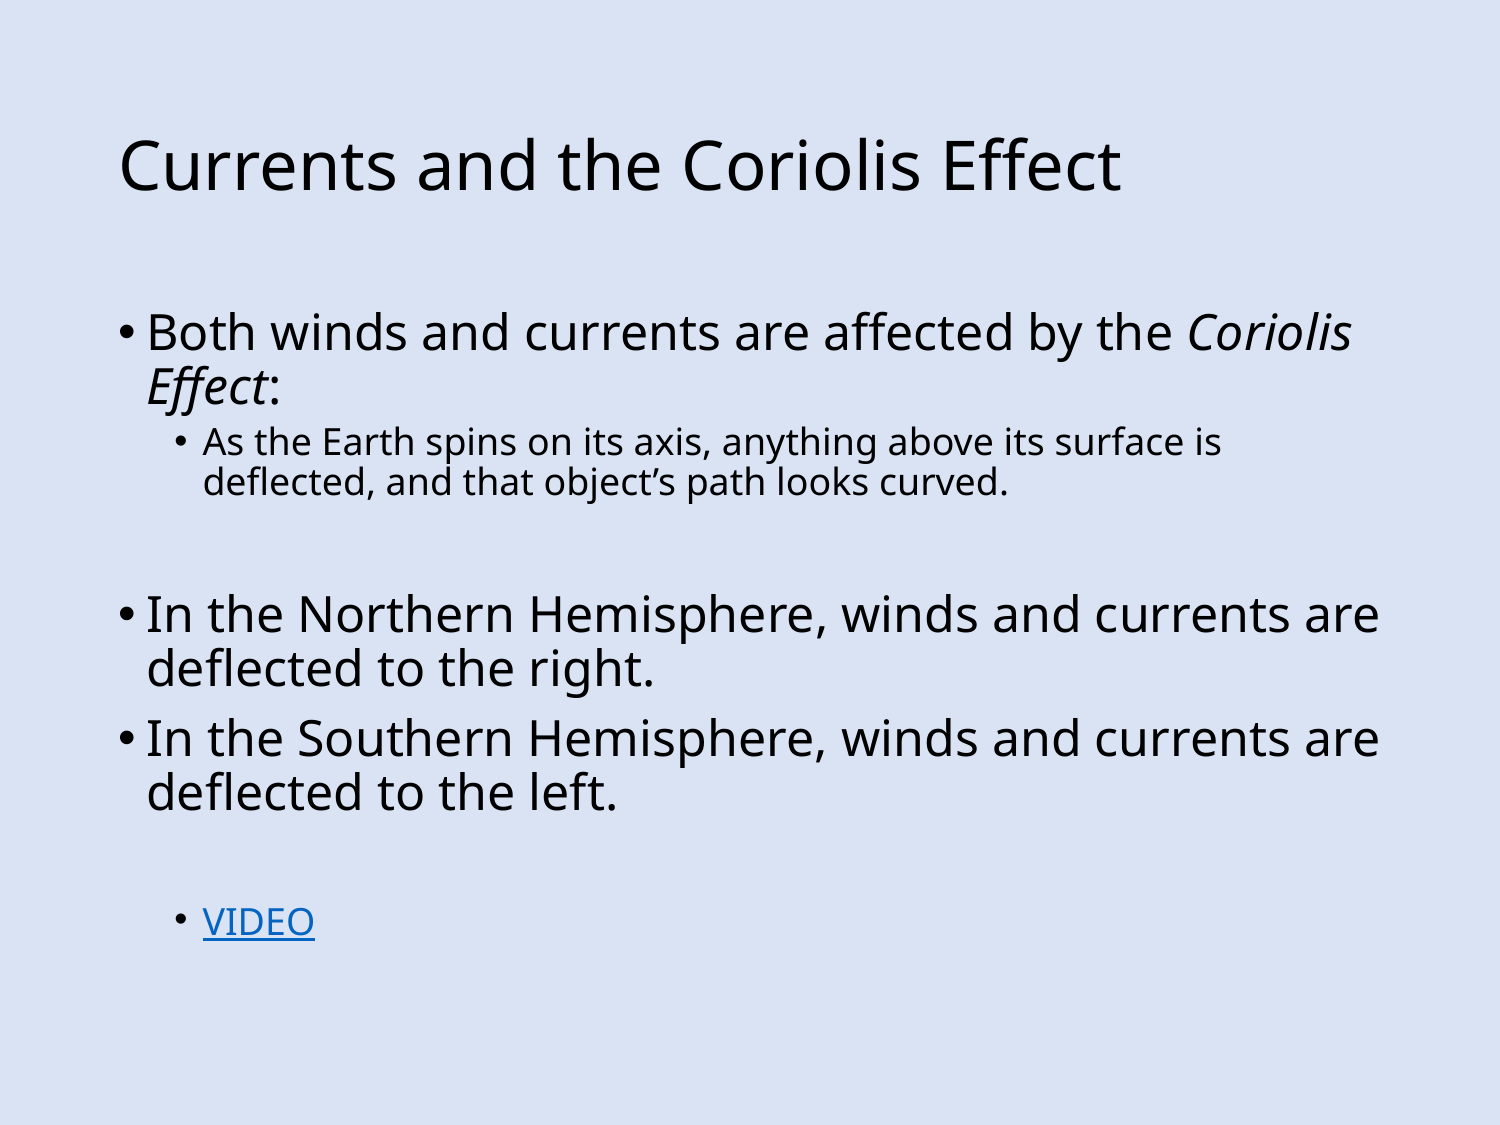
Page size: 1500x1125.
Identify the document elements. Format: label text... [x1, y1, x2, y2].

title Currents and the Coriolis Effect [103, 59, 1397, 278]
list Both winds and currents are affected by the Coriolis Effect: As the Earth spins on its axis, anything above its surface is deflected, and that object’s path looks curved. In the Northern Hemisphere, winds and currents are deflected to the right. In the Southern Hemisphere, winds and currents are deflected to the left. VIDEO [103, 299, 1397, 1014]
